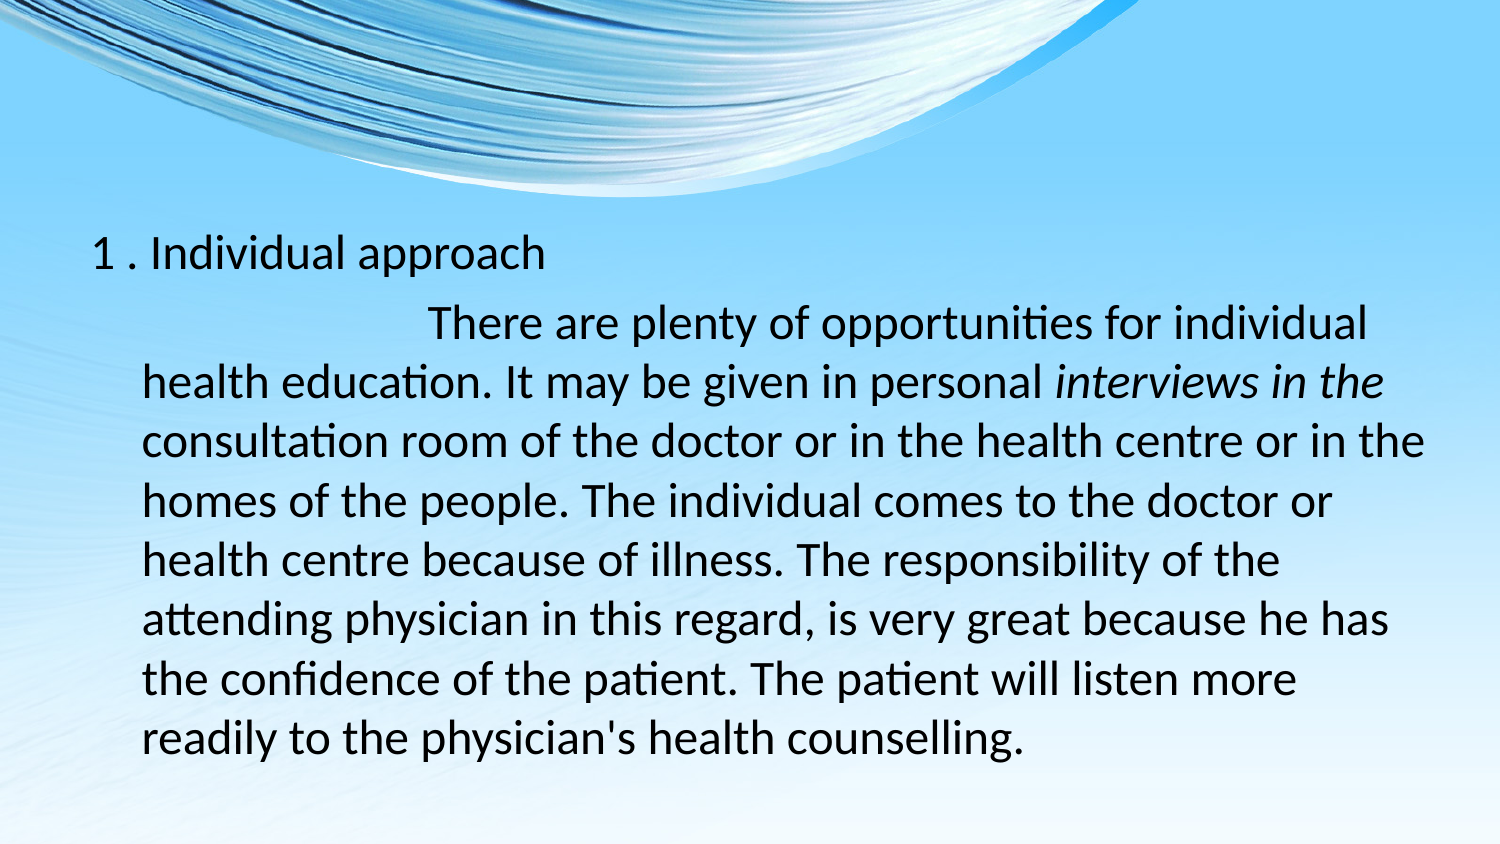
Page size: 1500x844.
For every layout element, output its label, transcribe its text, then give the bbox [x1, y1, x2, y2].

picture [0, 0, 1500, 844]
list 1 . Individual approach There are plenty of opportunities for individual health education. It may be given in personal interviews in the consultation room of the doctor or in the health centre or in the homes of the people. The individual comes to the doctor or health centre because of illness. The responsibility of the attending physician in this regard, is very great because he has the confidence of the patient. The patient will listen more readily to the physician's health counselling. [75, 212, 1441, 784]
